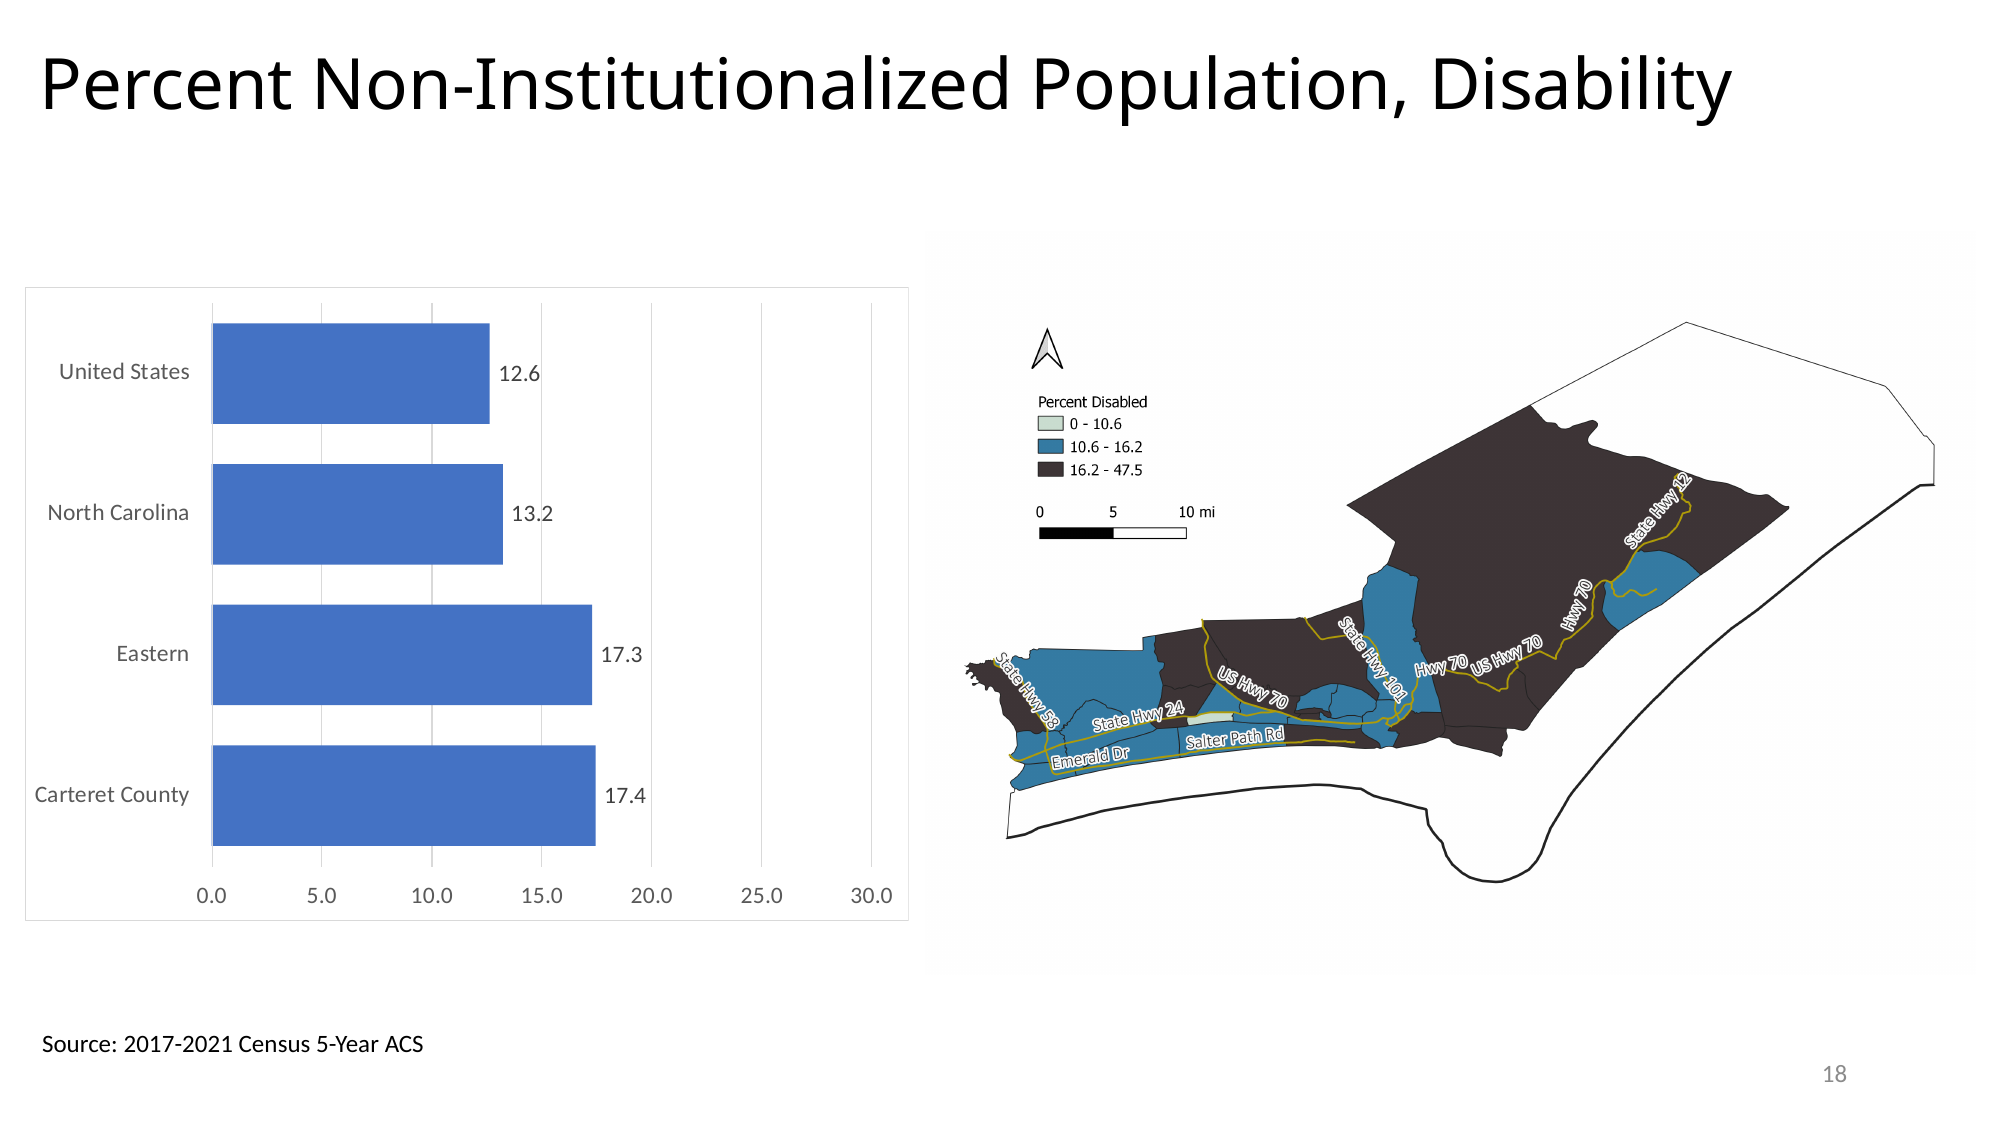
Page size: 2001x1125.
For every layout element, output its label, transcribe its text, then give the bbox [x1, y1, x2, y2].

slide_number 18 [1412, 1042, 1863, 1103]
picture [925, 231, 1976, 975]
title Percent Non-Institutionalized Population, Disability [24, 5, 1818, 169]
picture [24, 285, 909, 920]
text_box Source: 2017-2021 Census 5-Year ACS [27, 1020, 440, 1065]
